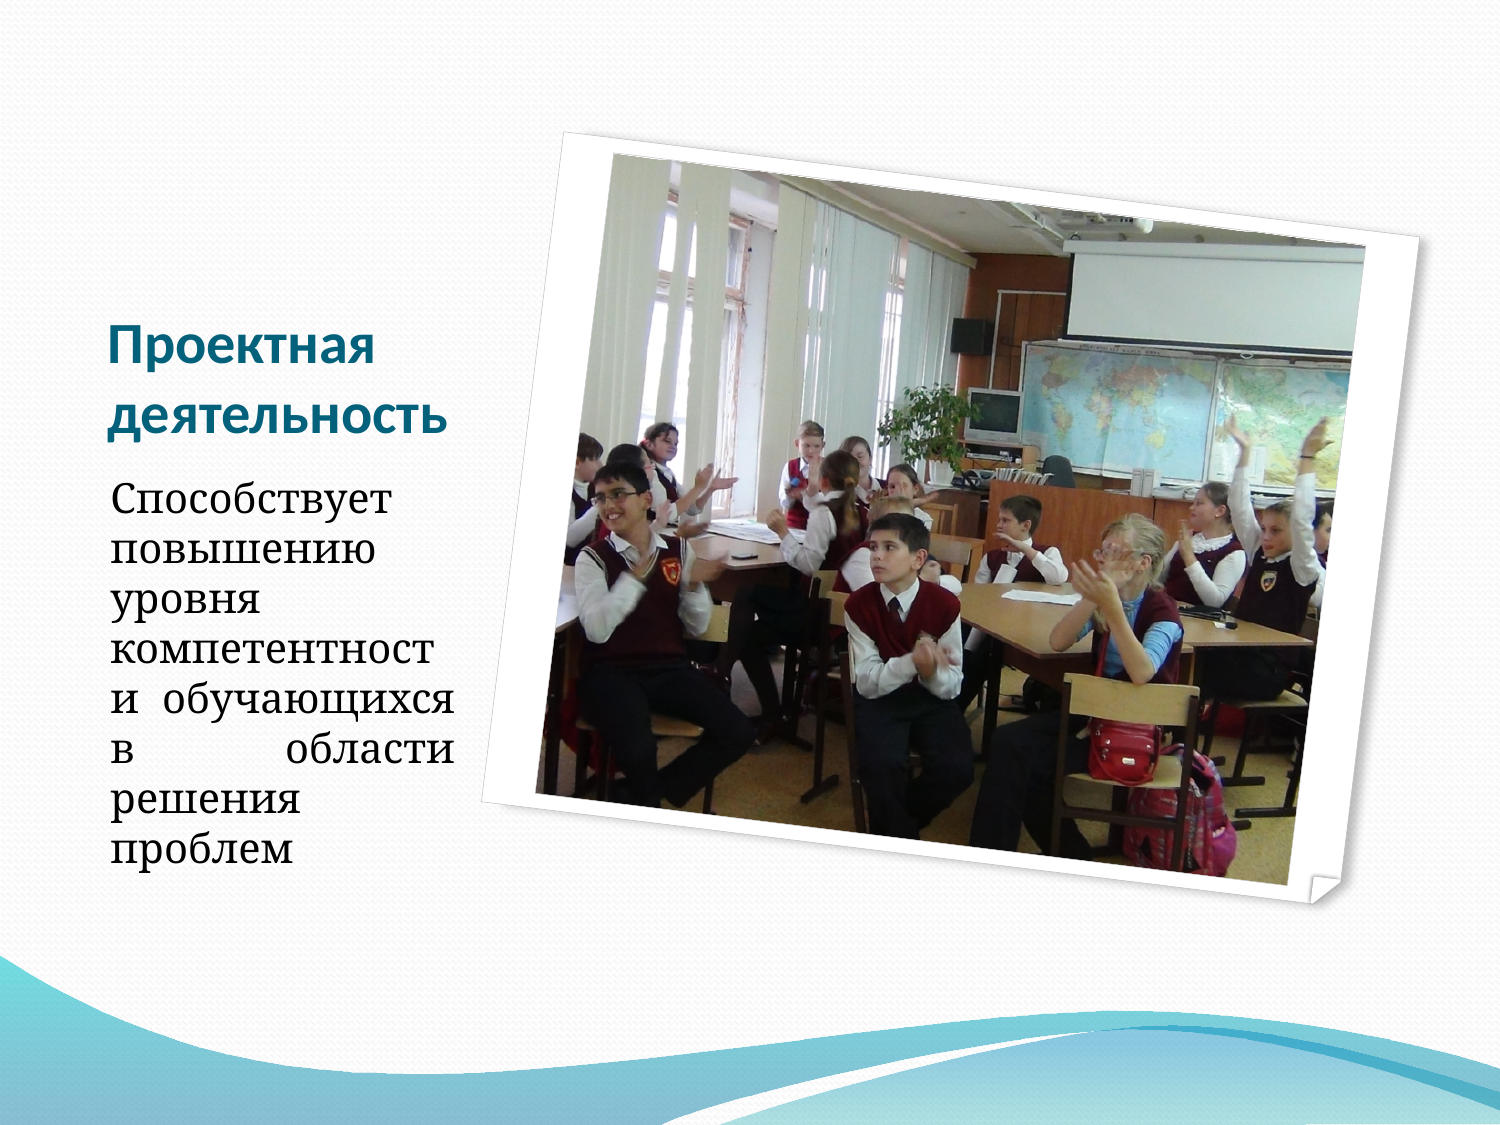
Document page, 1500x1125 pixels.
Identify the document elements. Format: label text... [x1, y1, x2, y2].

picture [1333, 243, 1365, 503]
picture [536, 552, 566, 796]
title Проектная деятельность [99, 193, 463, 453]
picture [571, 154, 1330, 842]
list Способствует повышению уровня компетентности обучающихся в области решения проблем [99, 464, 463, 822]
picture [1023, 852, 1291, 885]
